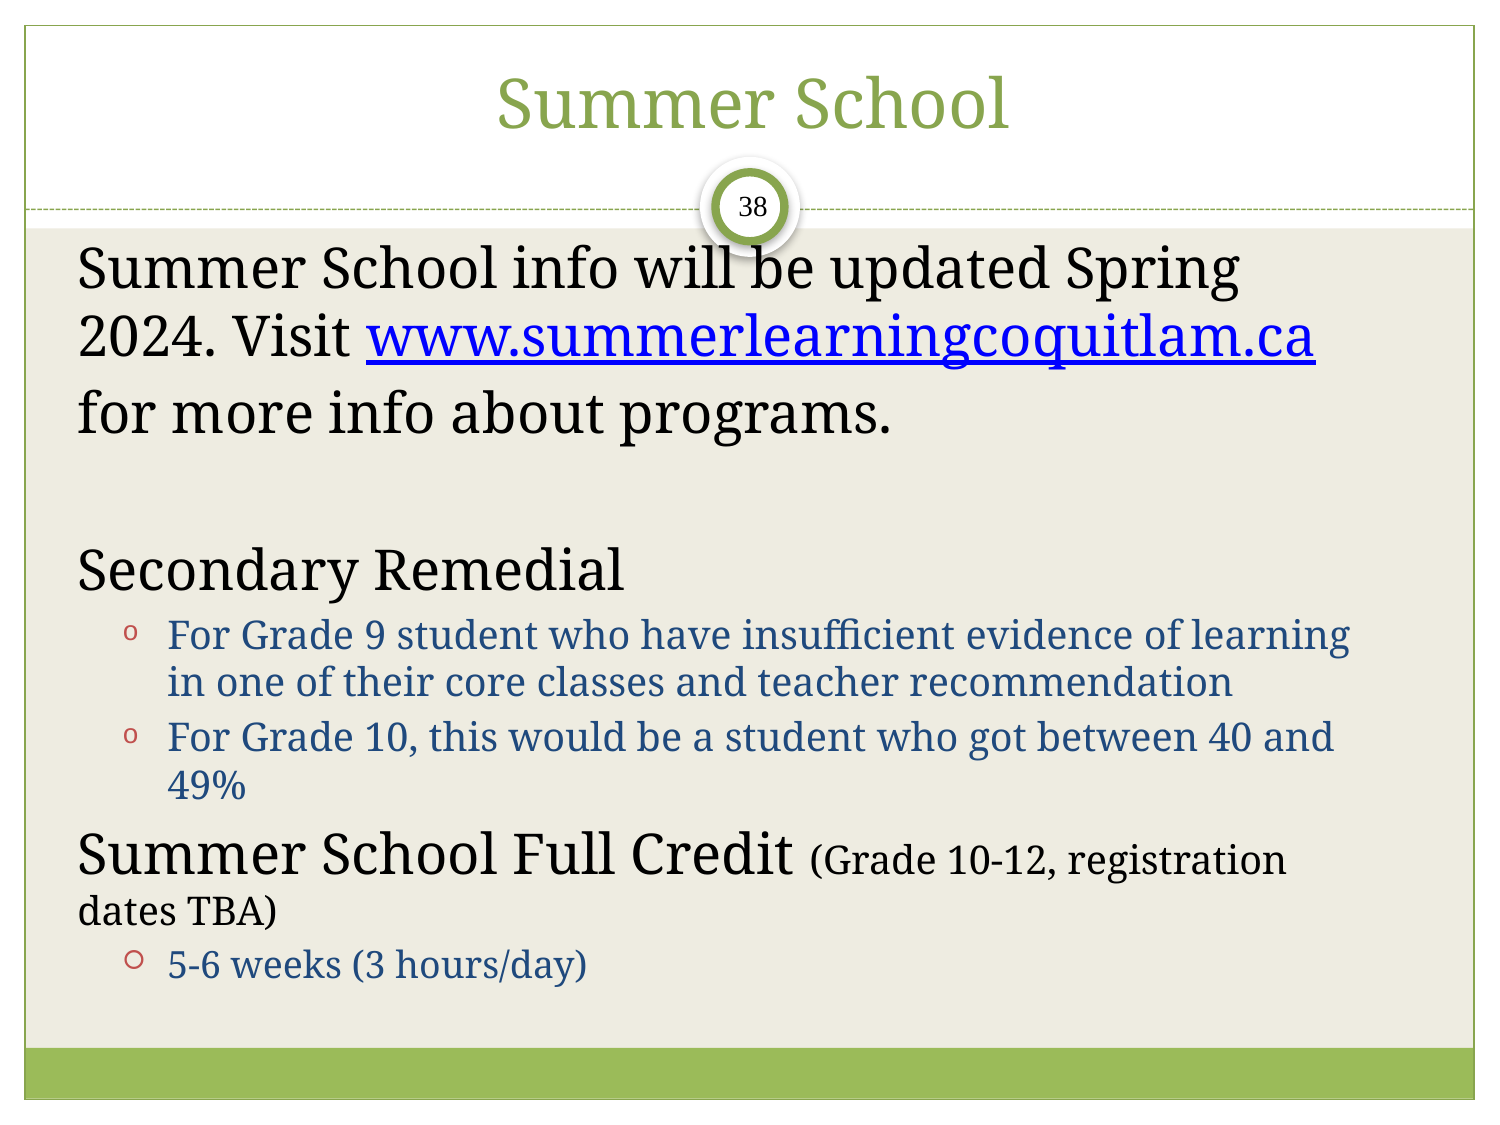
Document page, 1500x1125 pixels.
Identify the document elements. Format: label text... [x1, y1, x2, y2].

list Summer School info will be updated Spring 2024. Visit www.summerlearningcoquitlam.ca for more info about programs. Secondary Remedial For Grade 9 student who have insufficient evidence of learning in one of their core classes and teacher recommendation For Grade 10, this would be a student who got between 40 and 49% Summer School Full Credit (Grade 10-12, registration dates TBA) 5-6 weeks (3 hours/day) [62, 224, 1400, 1000]
slide_number 38 [715, 168, 791, 224]
title Summer School [62, 0, 1444, 150]
